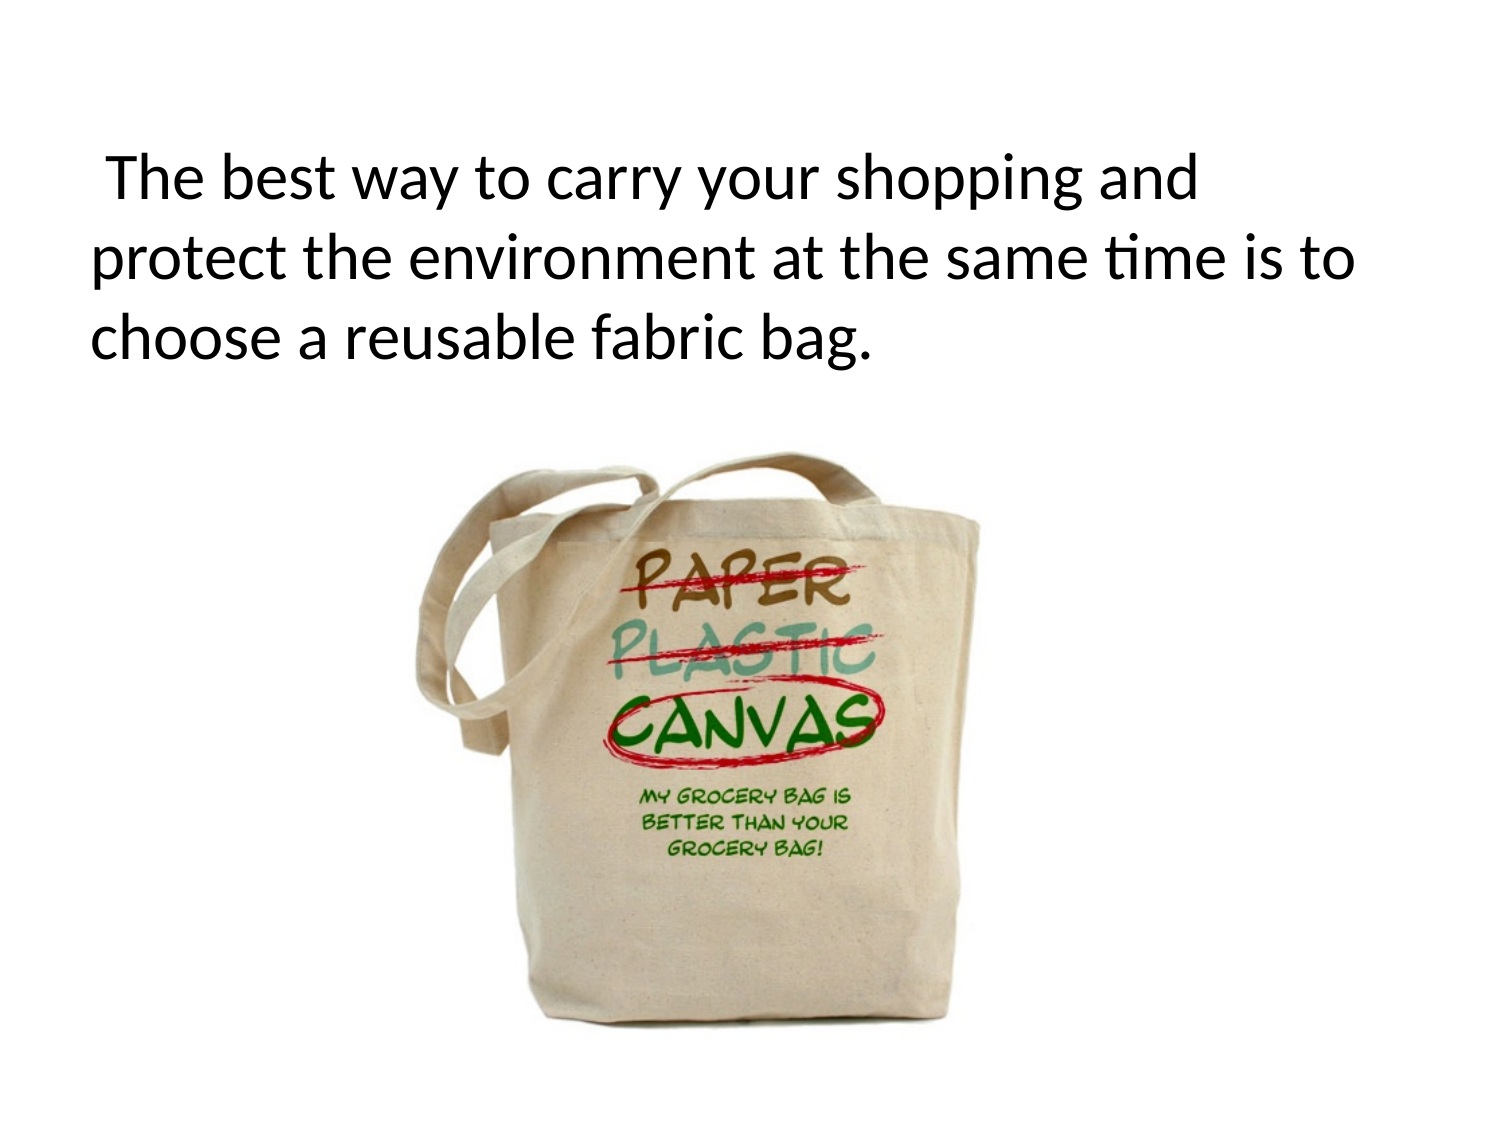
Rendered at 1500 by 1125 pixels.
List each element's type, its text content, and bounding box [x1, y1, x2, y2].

list The best way to carry your shopping and protect the environment at the same time is to choose a reusable fabric bag. [75, 125, 1425, 1005]
picture [407, 396, 1052, 1041]
